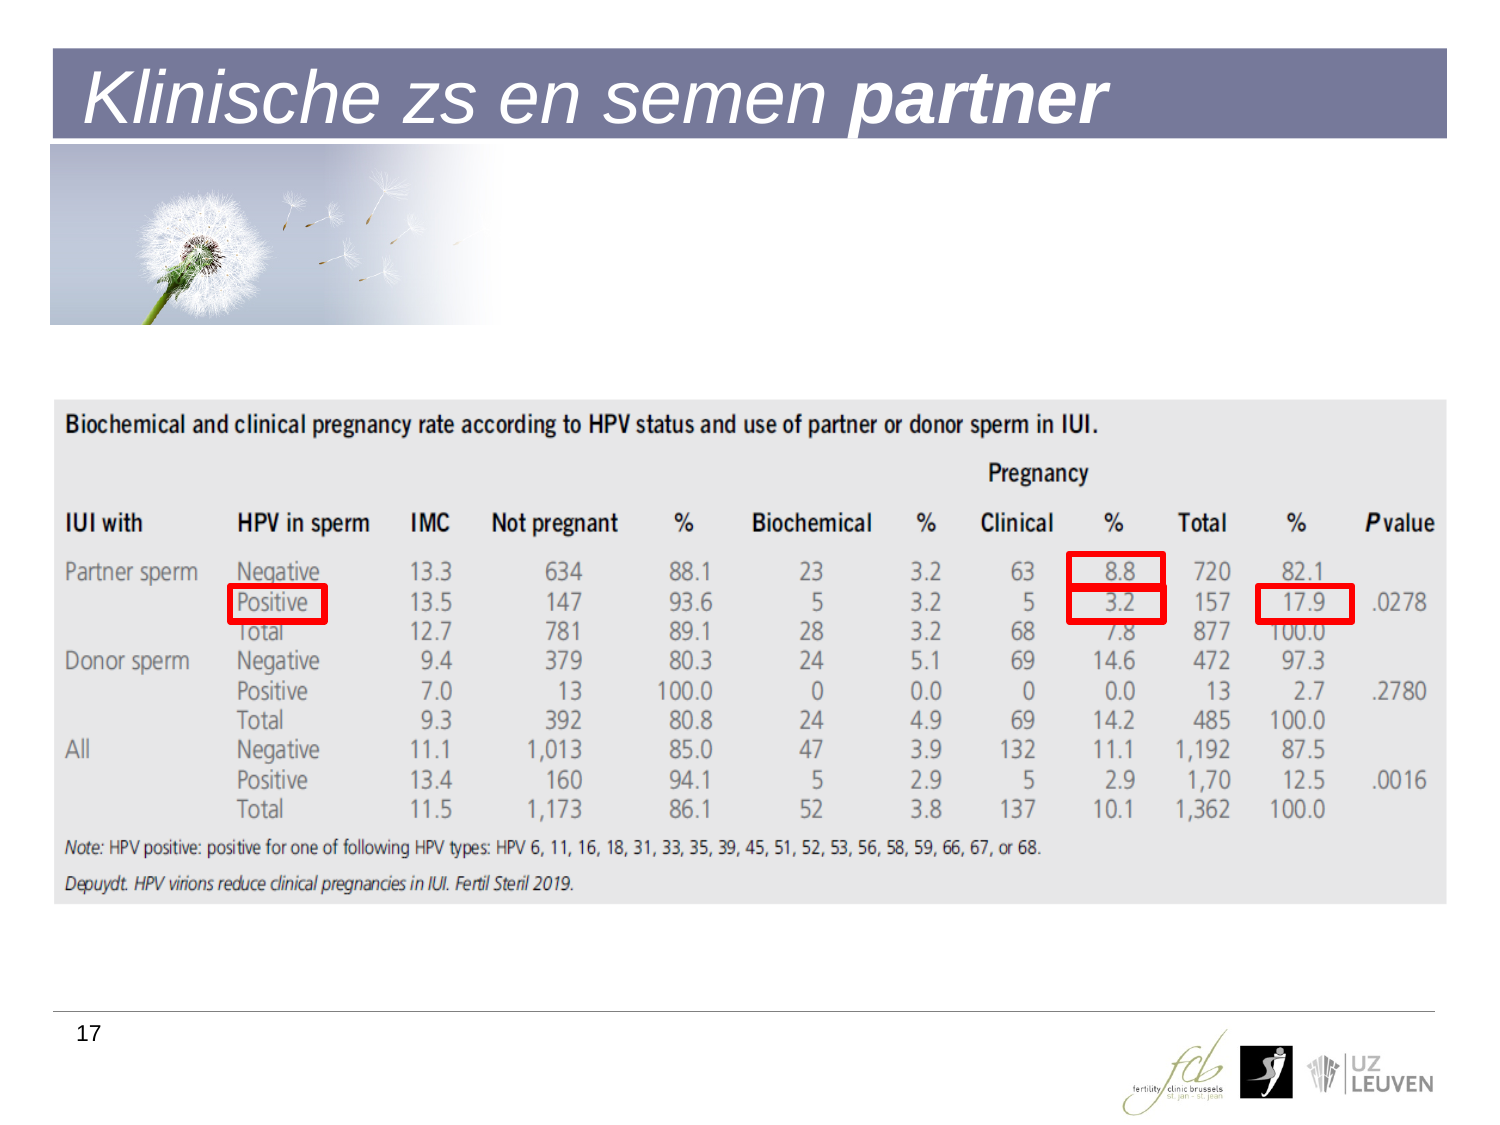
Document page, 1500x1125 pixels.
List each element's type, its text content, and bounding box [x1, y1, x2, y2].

title Klinische zs en semen partner [52, 48, 1447, 139]
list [52, 396, 1448, 906]
picture [50, 144, 593, 325]
footer 17 [53, 1011, 1436, 1105]
picture [1100, 1012, 1454, 1125]
